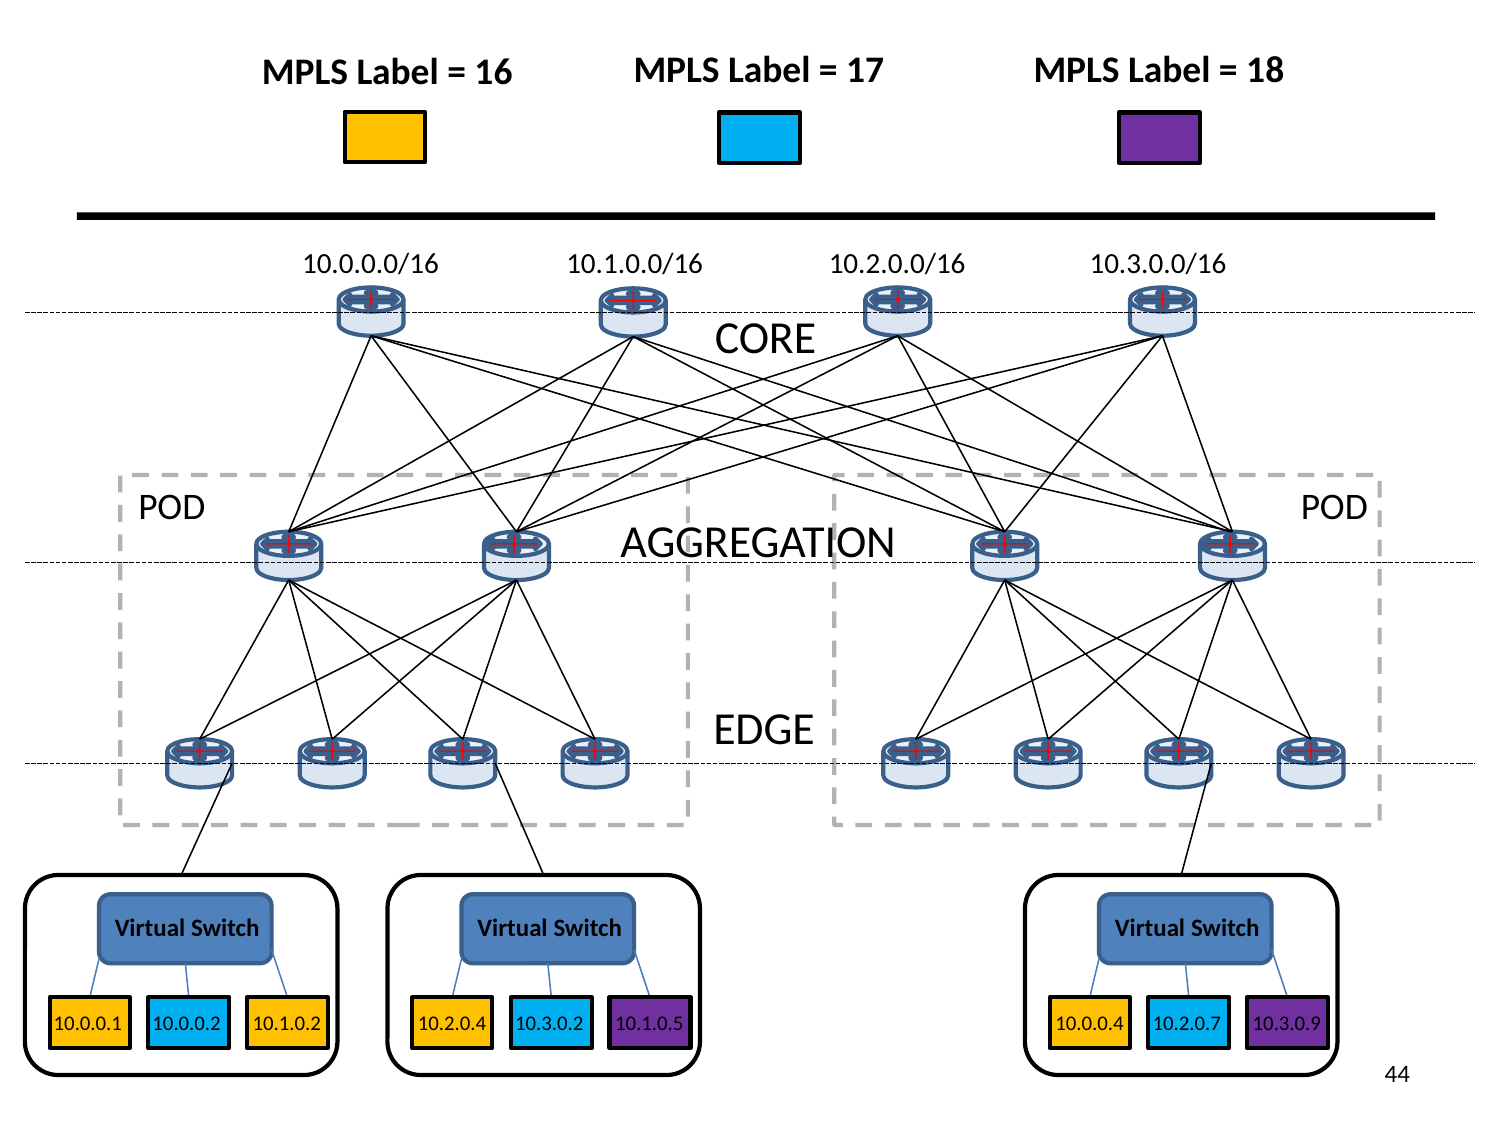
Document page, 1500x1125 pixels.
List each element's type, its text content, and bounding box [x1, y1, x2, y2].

text_box [76, 212, 1436, 220]
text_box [24, 874, 1338, 1076]
slide_number 44 [1074, 1042, 1425, 1103]
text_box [462, 787, 544, 873]
text_box 10.3.0.0/16 [1074, 237, 1249, 285]
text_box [180, 787, 200, 873]
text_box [24, 287, 1476, 826]
text_box 10.0.0.0/16 [287, 237, 461, 285]
text_box 10.2.0.0/16 [813, 237, 988, 285]
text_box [246, 37, 1313, 164]
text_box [1178, 787, 1182, 873]
text_box 10.1.0.0/16 [551, 237, 725, 285]
